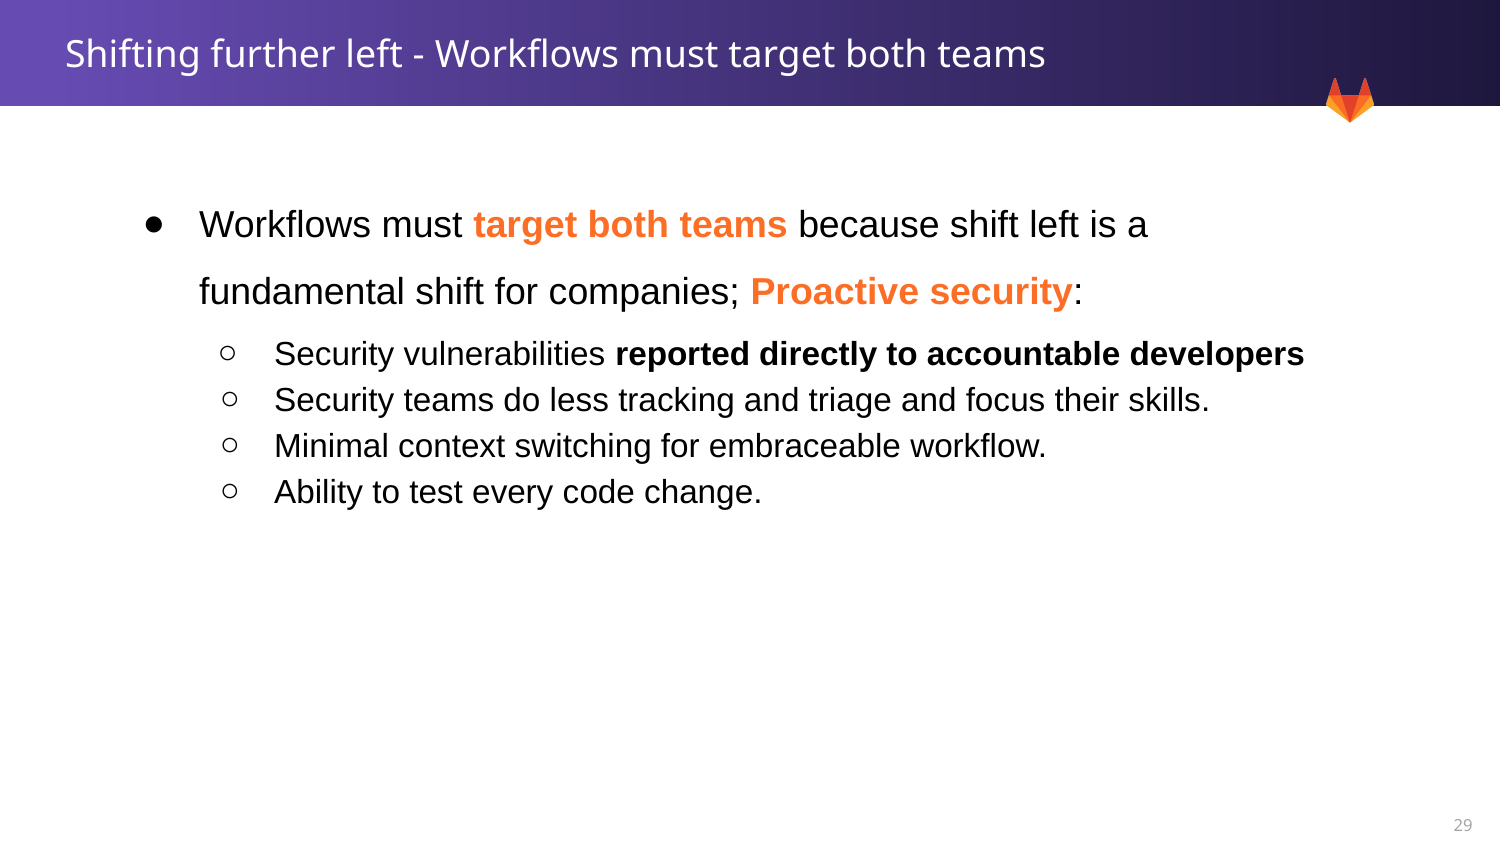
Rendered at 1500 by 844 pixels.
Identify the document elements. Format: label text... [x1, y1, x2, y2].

text_box Workflows must target both teams because shift left is a fundamental shift for companies; Proactive security: Security vulnerabilities reported directly to accountable developers Security teams do less tracking and triage and focus their skills. Minimal context switching for embraceable workflow. Ability to test every code change. [109, 162, 1358, 344]
picture [1326, 78, 1374, 123]
title Shifting further left - Workflows must target both teams [50, 27, 1298, 77]
